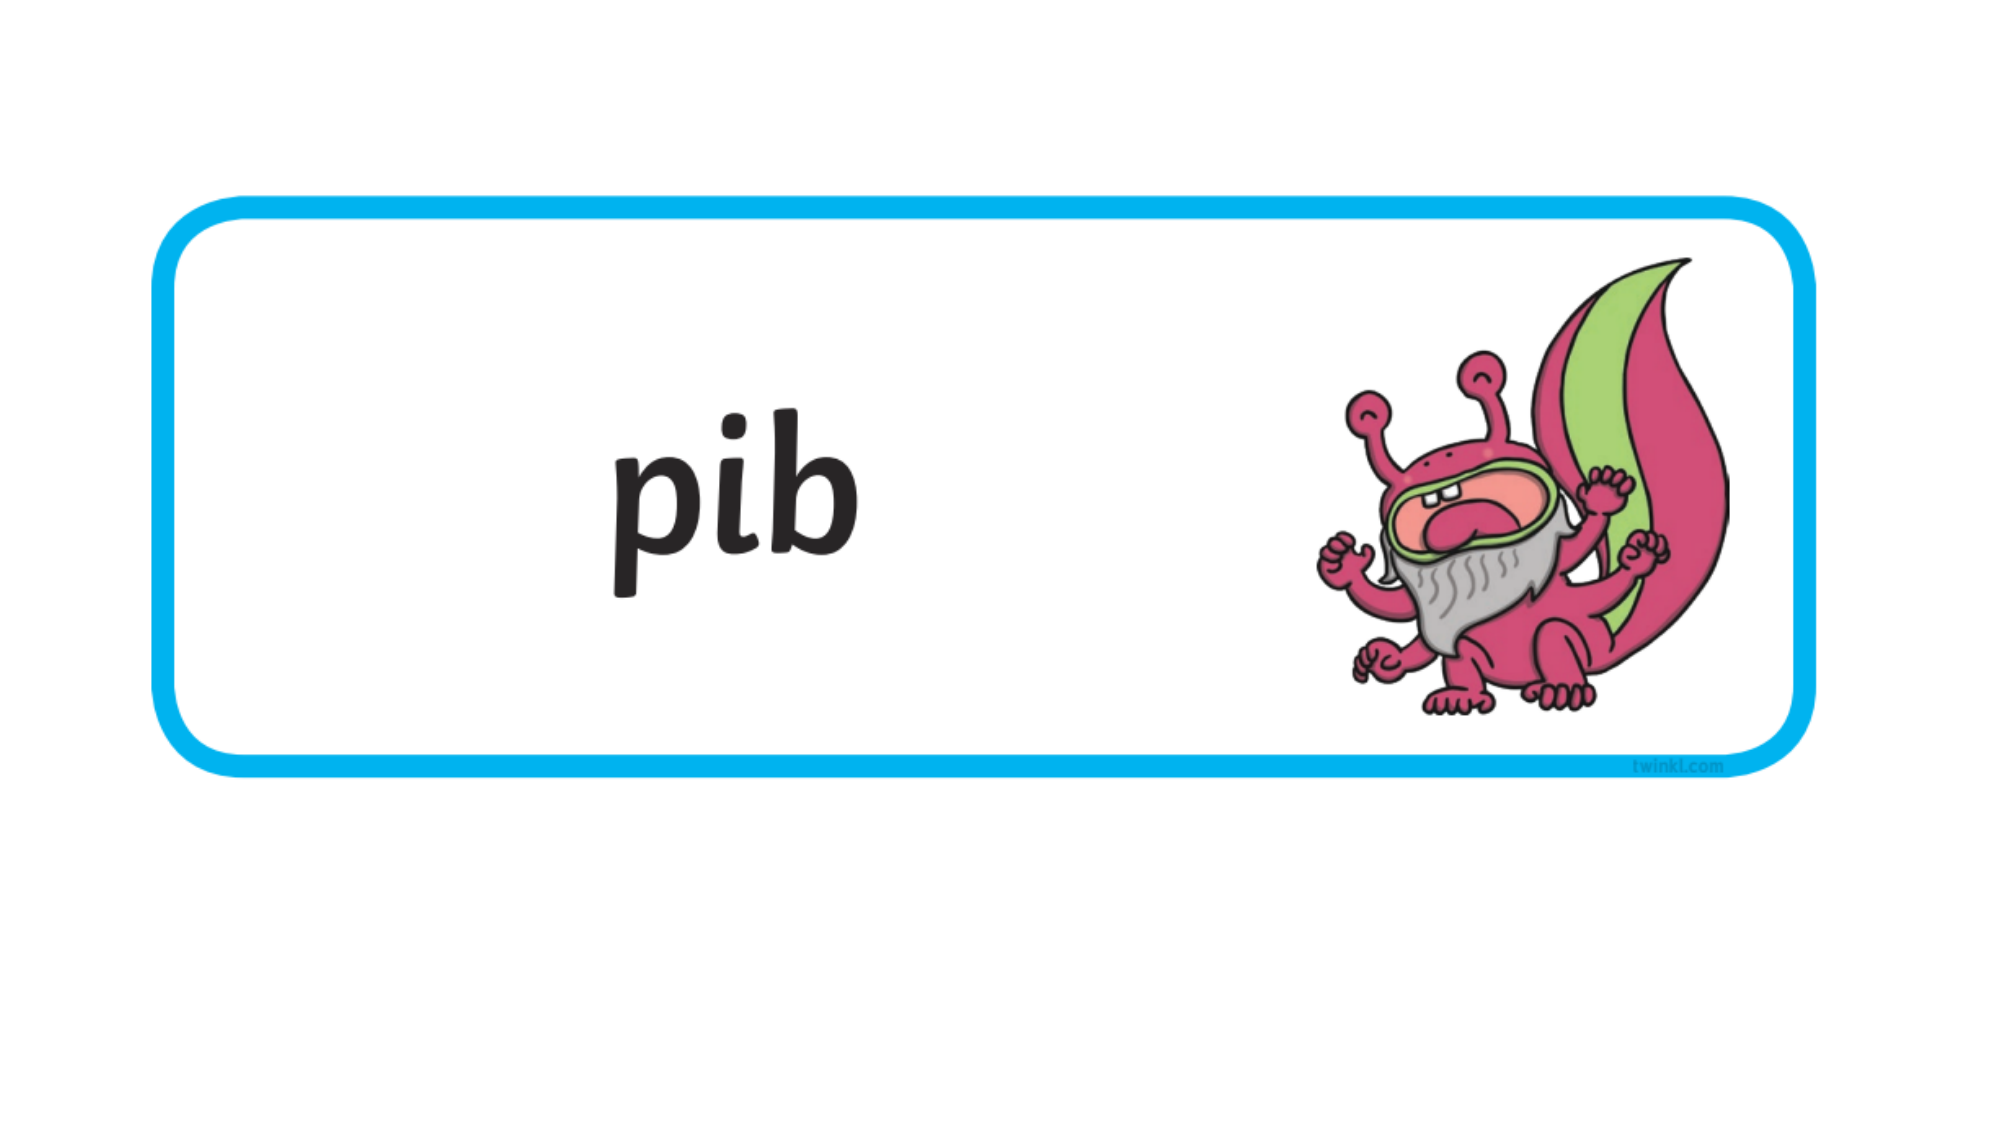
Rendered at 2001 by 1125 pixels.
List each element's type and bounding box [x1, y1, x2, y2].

picture [106, 168, 1836, 817]
